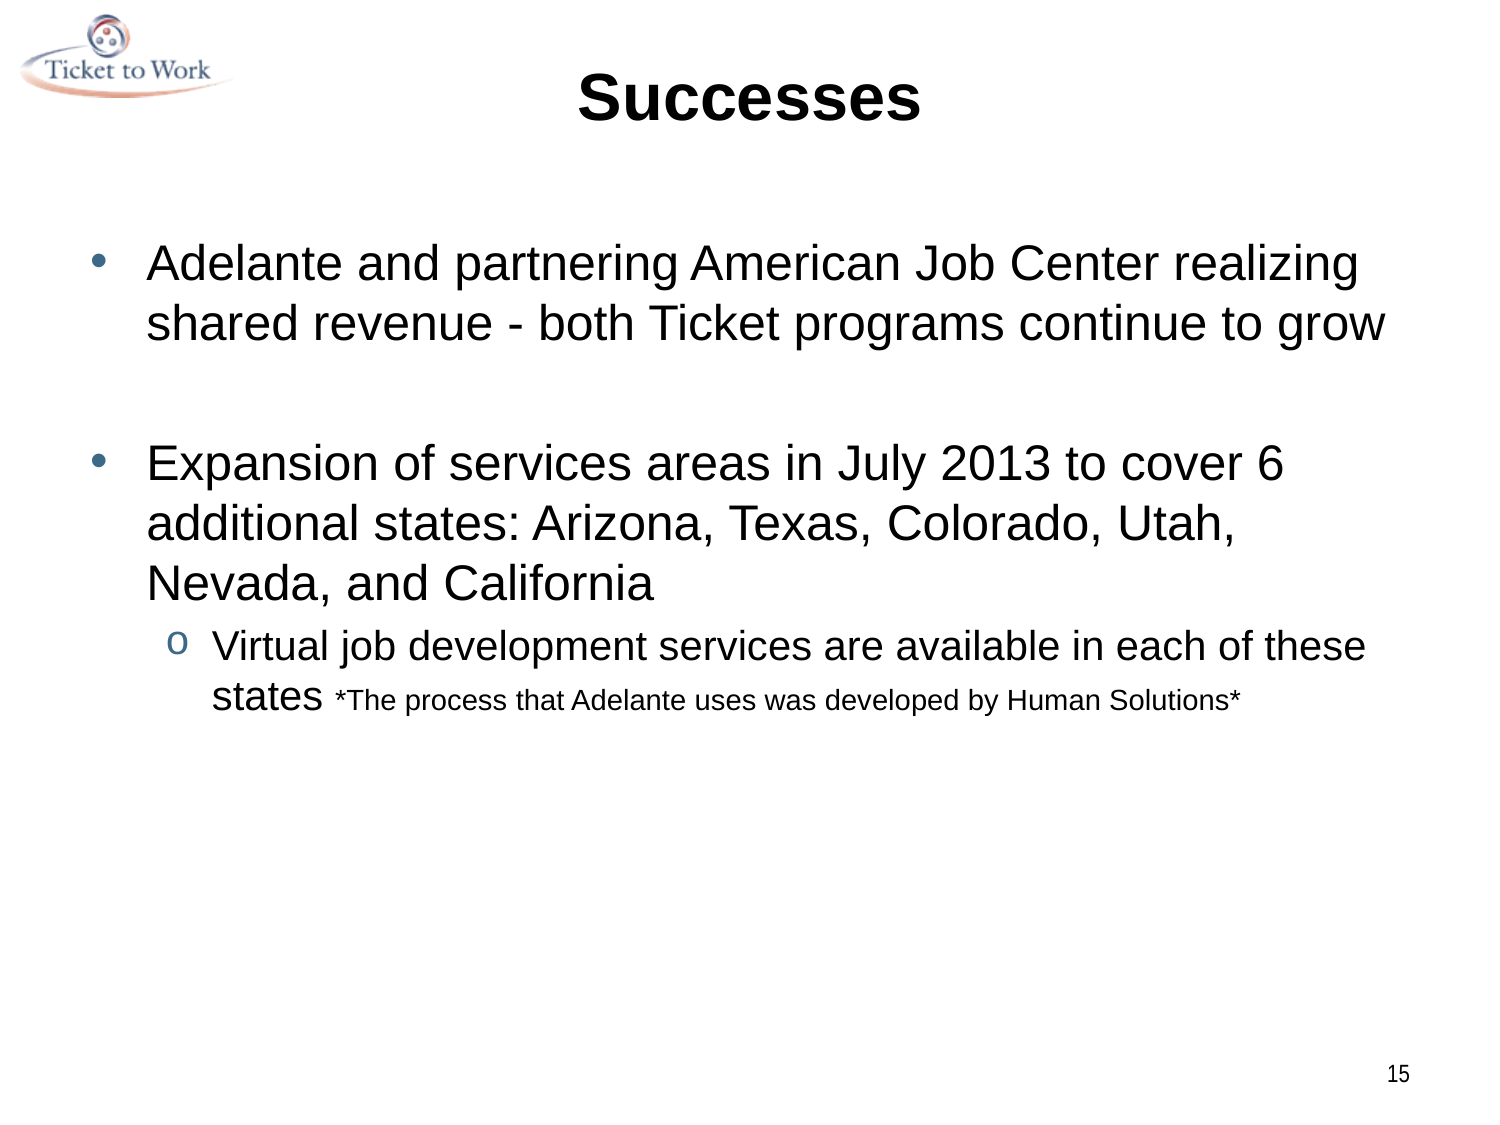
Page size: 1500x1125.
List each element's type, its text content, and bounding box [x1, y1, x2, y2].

picture [20, 0, 74, 98]
list Adelante and partnering American Job Center realizing shared revenue - both Ticket programs continue to grow Expansion of services areas in July 2013 to cover 6 additional states: Arizona, Texas, Colorado, Utah, Nevada, and California Virtual job development services are available in each of these states *The process that Adelante uses was developed by Human Solutions* [74, 222, 1426, 997]
title Successes [74, 0, 1426, 188]
slide_number 15 [1074, 1042, 1425, 1103]
